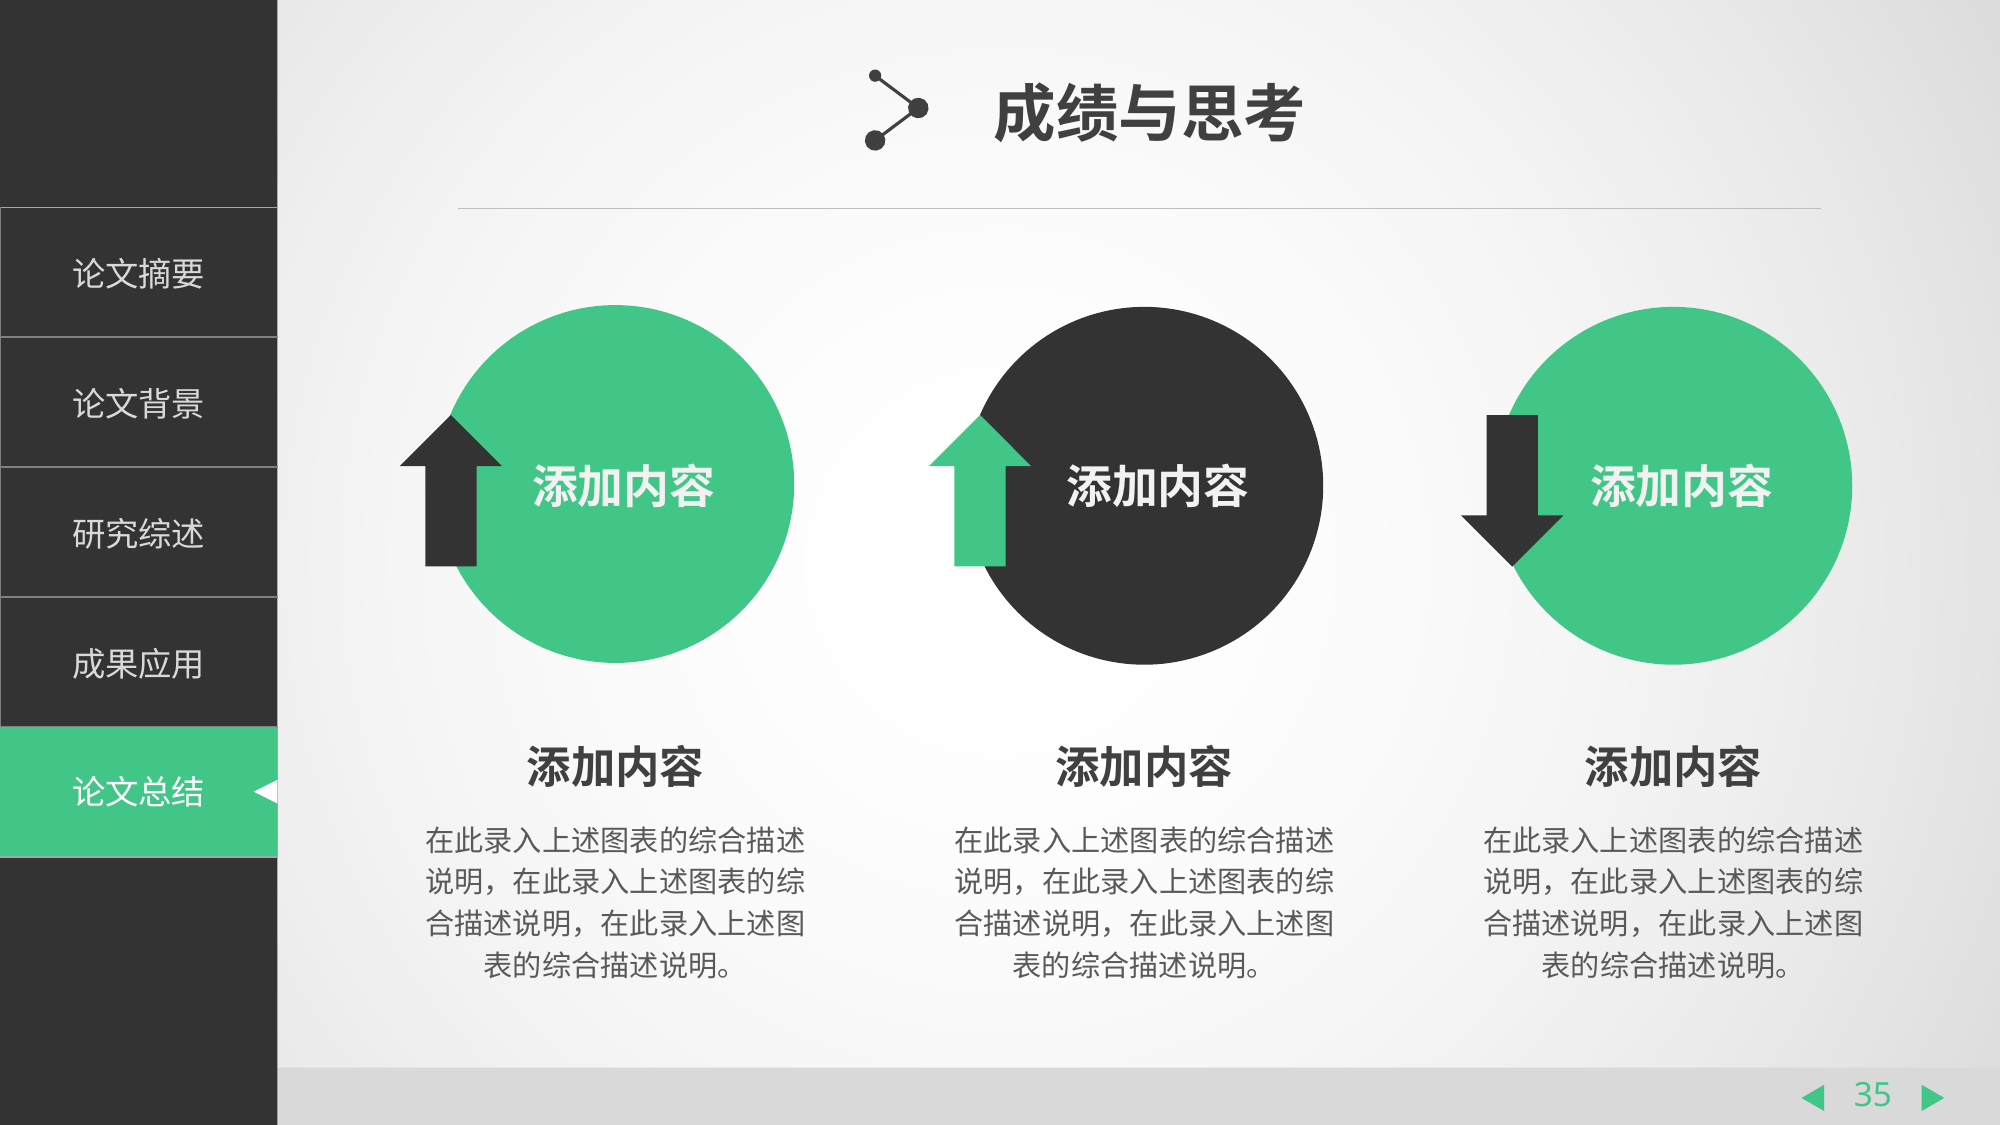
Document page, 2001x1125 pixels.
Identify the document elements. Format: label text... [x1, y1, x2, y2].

text_box [451, 305, 795, 663]
text_box 添加内容 [1051, 450, 1278, 521]
text_box 添加内容 [1575, 450, 1802, 521]
text_box 成绩与思考 [978, 66, 1322, 157]
text_box [926, 413, 1034, 568]
text_box [1509, 306, 1853, 665]
text_box [980, 306, 1324, 665]
text_box [397, 413, 505, 568]
text_box 添加内容 [517, 450, 743, 521]
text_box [925, 731, 1363, 985]
text_box [1458, 414, 1566, 569]
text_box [875, 75, 919, 141]
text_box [1454, 731, 1892, 985]
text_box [396, 731, 834, 985]
